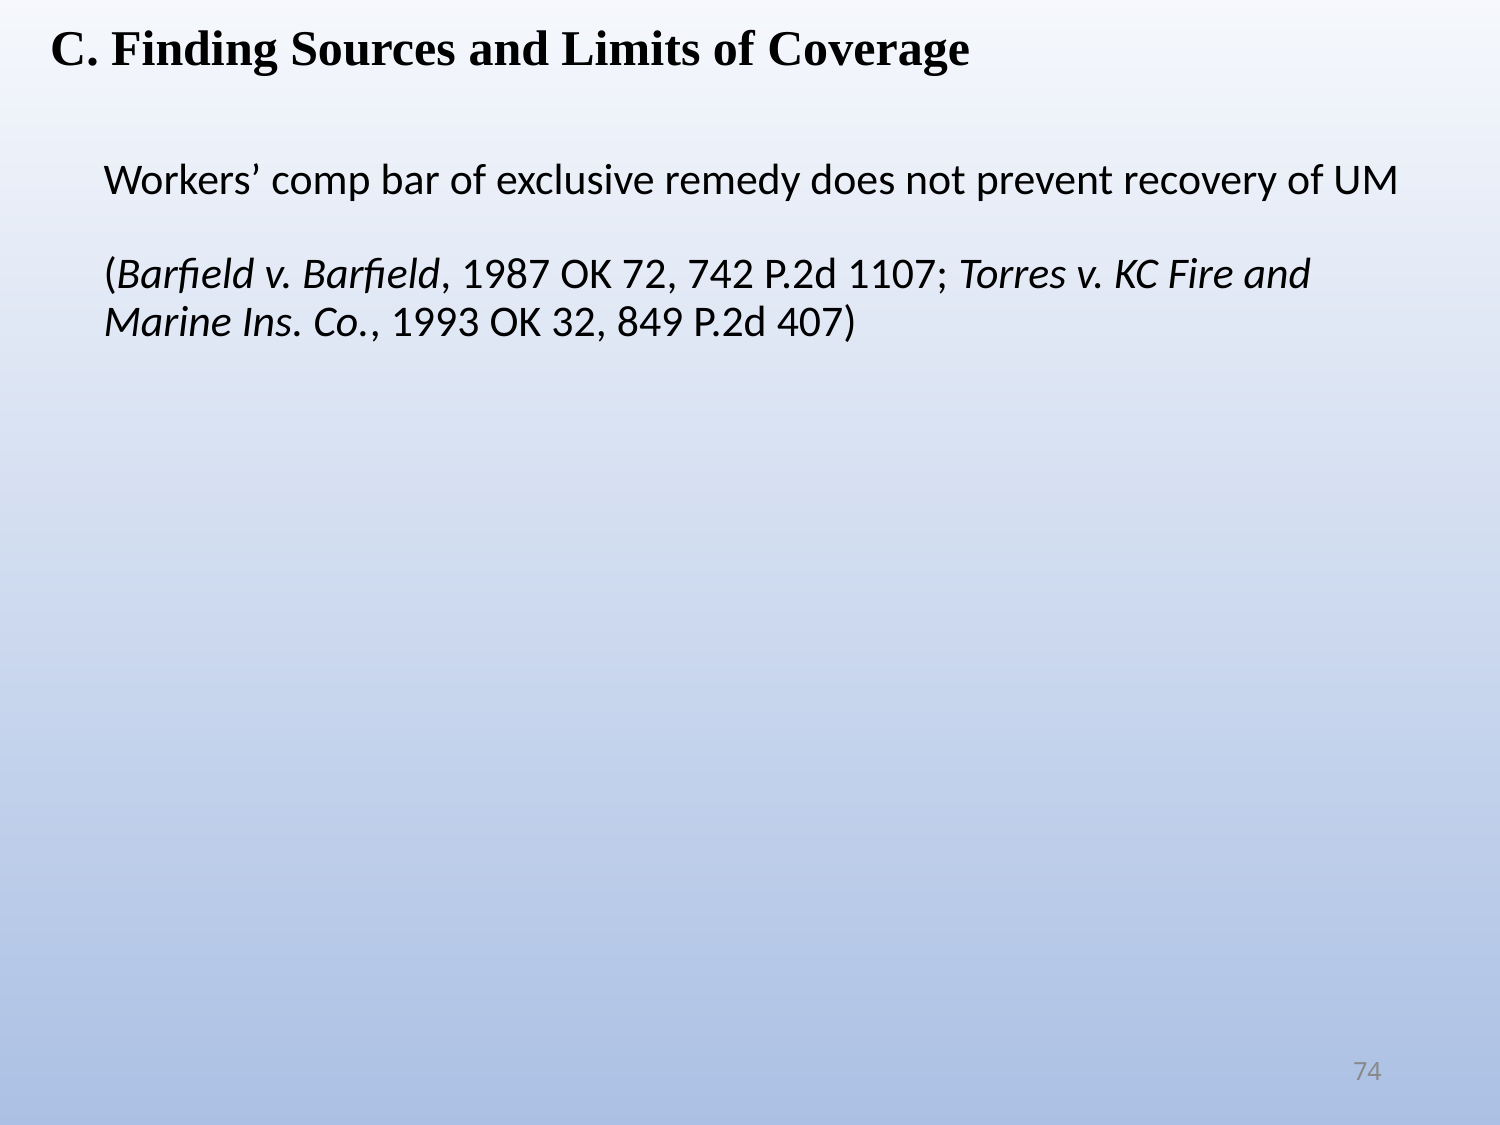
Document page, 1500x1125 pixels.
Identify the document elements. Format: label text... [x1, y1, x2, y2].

text_box C. Finding Sources and Limits of Coverage [35, 8, 1394, 83]
slide_number 74 [1059, 1065, 1397, 1103]
list Workers’ comp bar of exclusive remedy does not prevent recovery of UM (Barfield v. Barfield, 1987 OK 72, 742 P.2d 1107; Torres v. KC Fire and Marine Ins. Co., 1993 OK 32, 849 P.2d 407) [88, 148, 1418, 1065]
